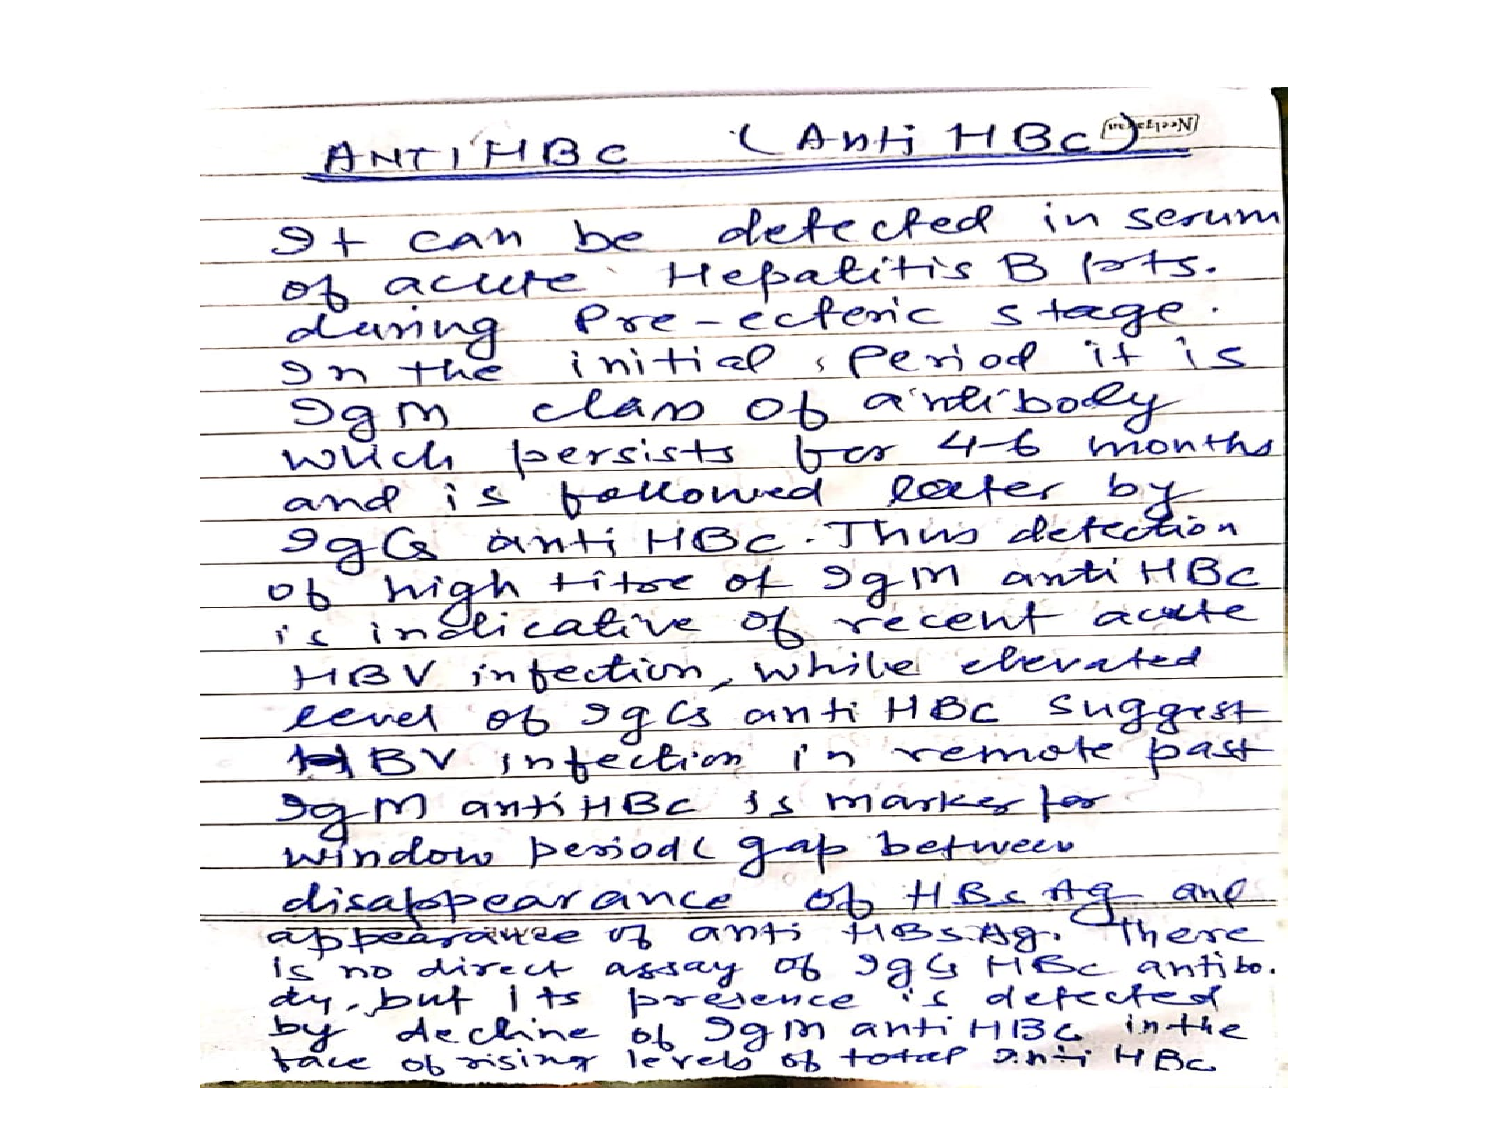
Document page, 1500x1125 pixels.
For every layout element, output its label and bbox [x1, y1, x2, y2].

list [199, 87, 1288, 1088]
